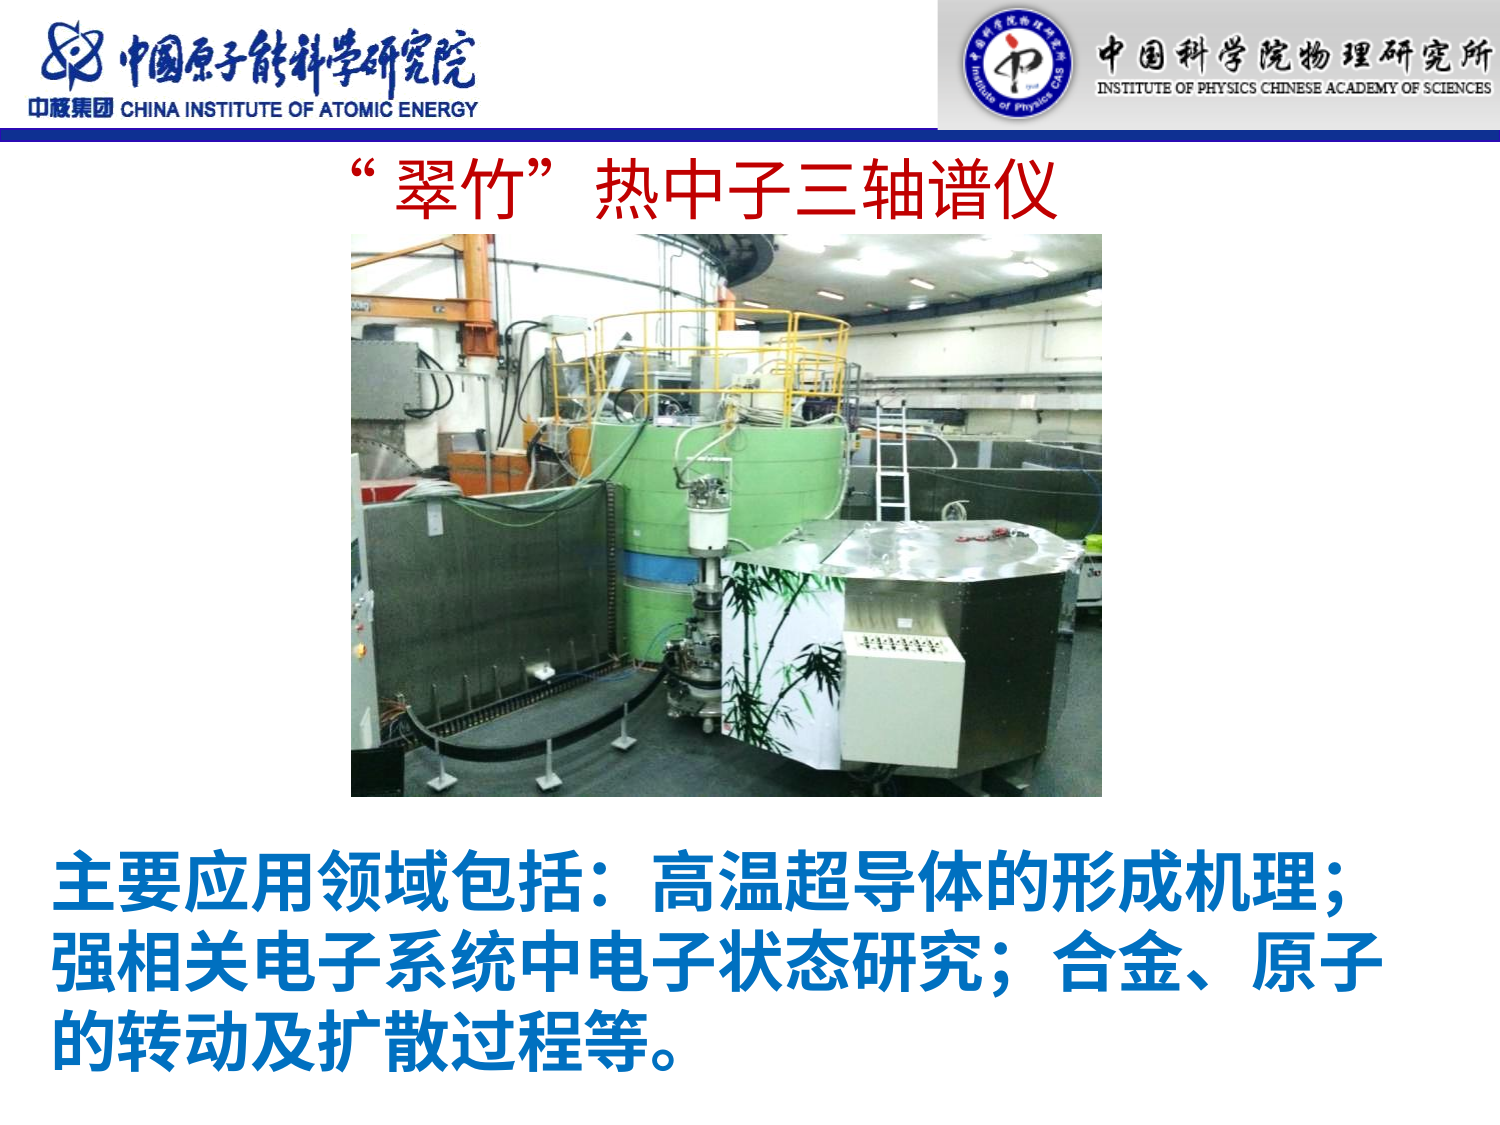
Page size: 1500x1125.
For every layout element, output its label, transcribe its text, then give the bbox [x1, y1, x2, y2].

picture [937, 0, 1500, 130]
text_box “翠竹”热中子三轴谱仪 [199, 140, 1172, 236]
picture [351, 234, 1102, 798]
text_box 主要应用领域包括：高温超导体的形成机理；强相关电子系统中电子状态研究；合金、原子的转动及扩散过程等。 [35, 831, 1454, 1087]
picture [0, 0, 516, 176]
